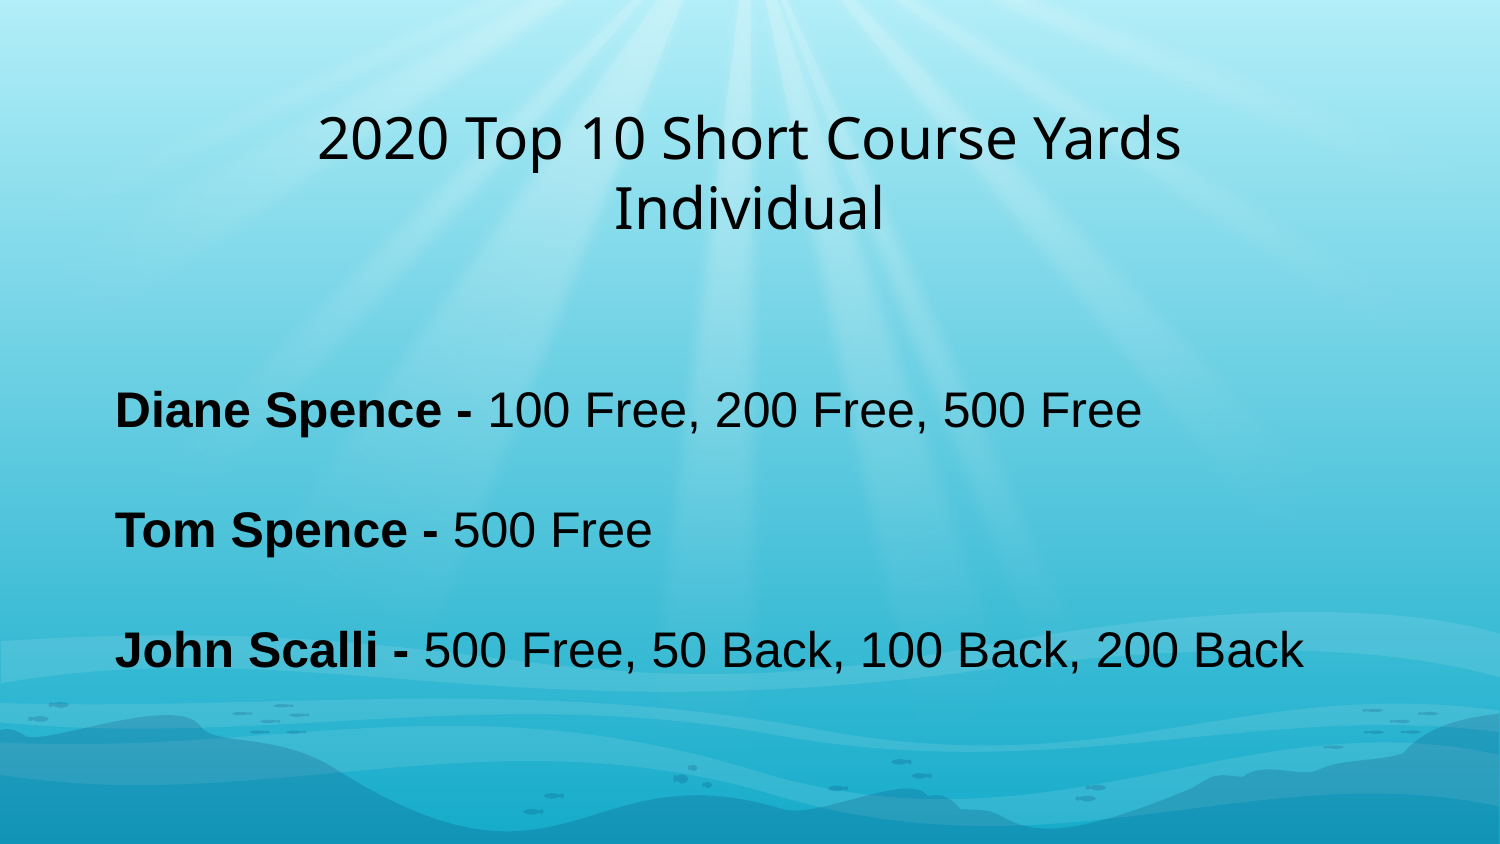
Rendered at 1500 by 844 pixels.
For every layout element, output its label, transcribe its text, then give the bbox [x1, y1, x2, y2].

text_box 2020 Top 10 Short Course Yards Individual [100, 93, 1400, 249]
text_box Diane Spence - 100 Free, 200 Free, 500 Free Tom Spence - 500 Free John Scalli - 500 Free, 50 Back, 100 Back, 200 Back [100, 250, 1400, 844]
